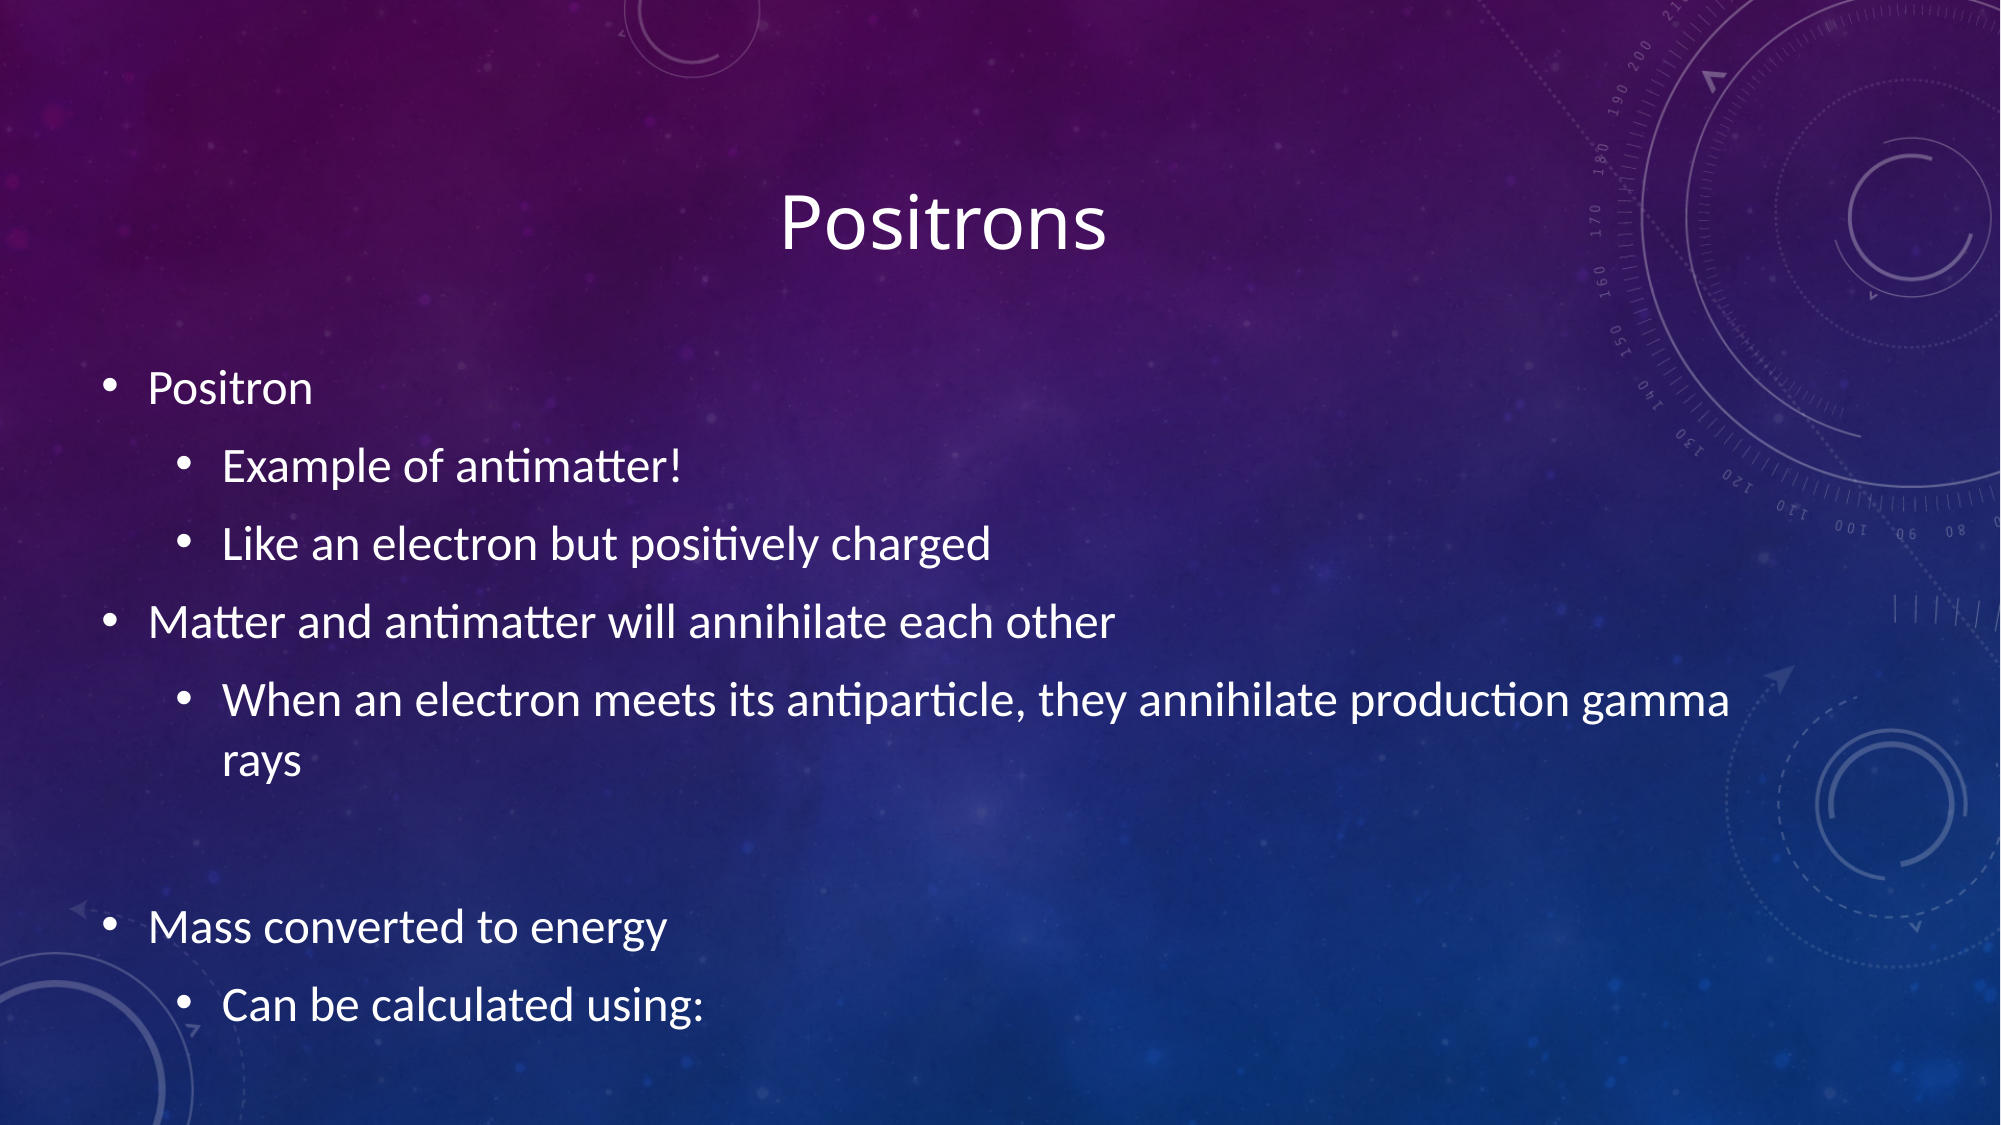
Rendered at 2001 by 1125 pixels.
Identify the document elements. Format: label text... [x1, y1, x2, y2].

title Positrons [111, 99, 1775, 340]
picture [0, 0, 2001, 1125]
list Positron Example of antimatter! Like an electron but positively charged Matter and antimatter will annihilate each other When an electron meets its antiparticle, they annihilate production gamma rays Mass converted to energy Can be calculated using: [93, 332, 1764, 1054]
